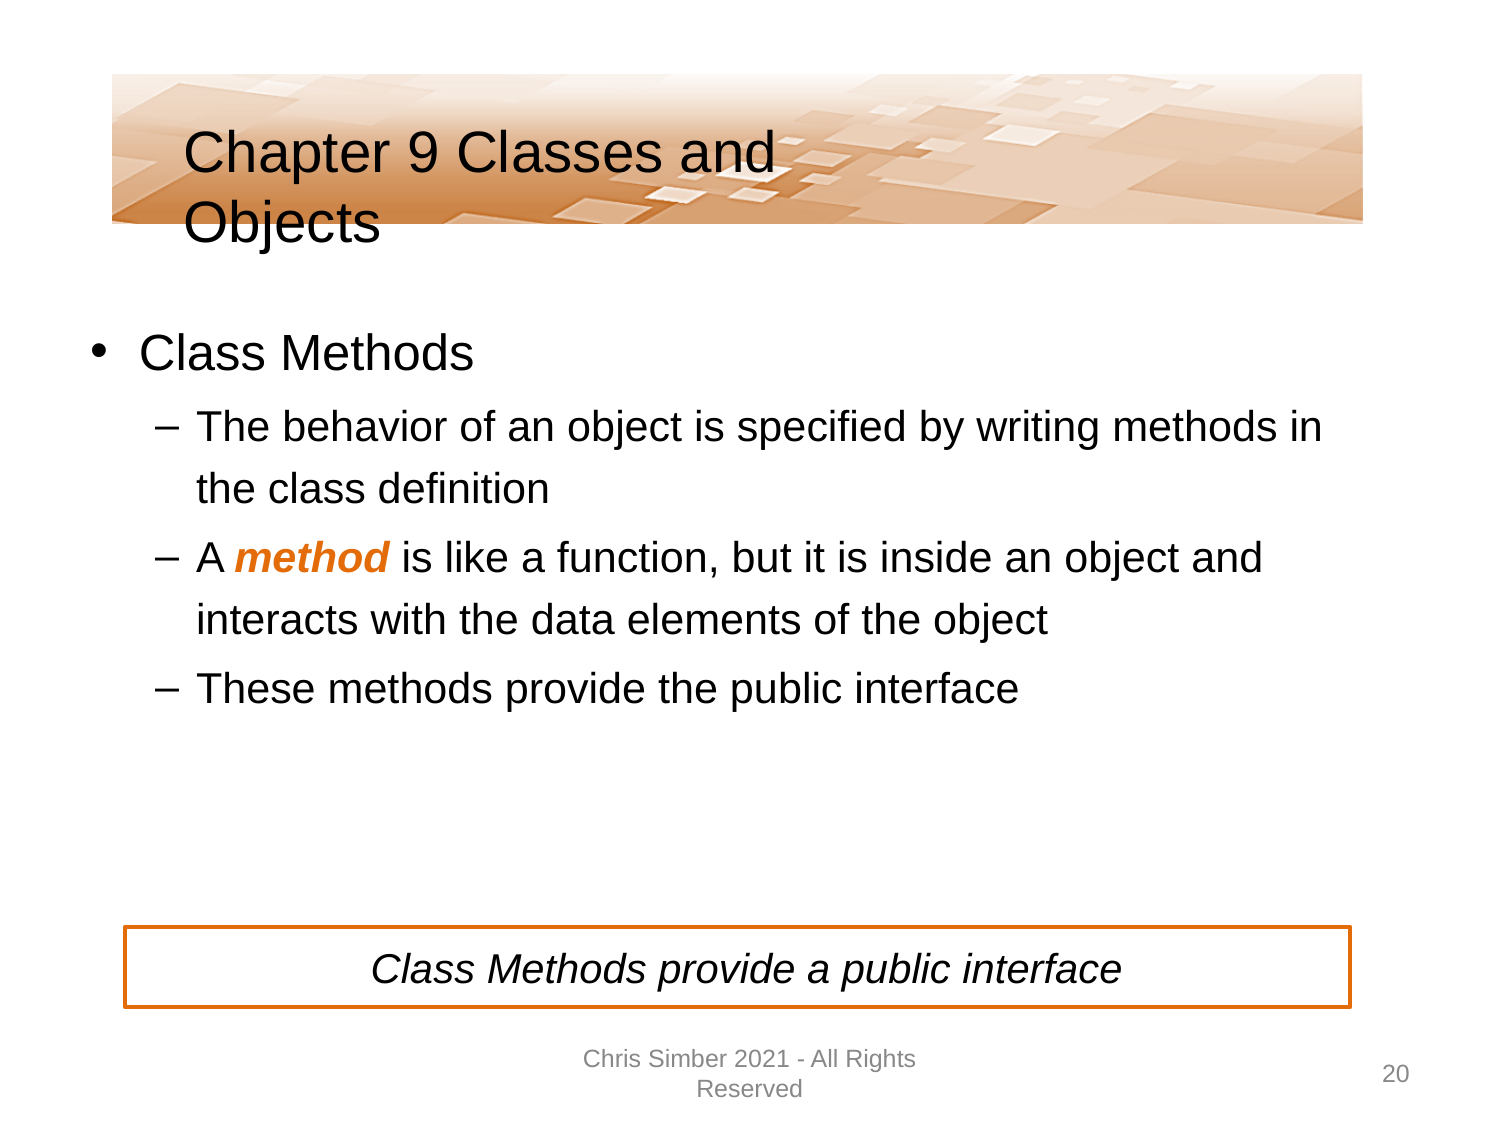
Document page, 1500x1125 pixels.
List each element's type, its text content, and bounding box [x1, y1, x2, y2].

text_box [112, 74, 1363, 224]
footer Chris Simber 2021 - All Rights Reserved [512, 1042, 988, 1103]
slide_number ‹#› [1074, 1042, 1425, 1103]
text_box Class Methods provide a public interface [125, 927, 1350, 1007]
list Class Methods The behavior of an object is specified by writing methods in the class definition A method is like a function, but it is inside an object and interacts with the data elements of the object These methods provide the public interface [75, 299, 1400, 725]
